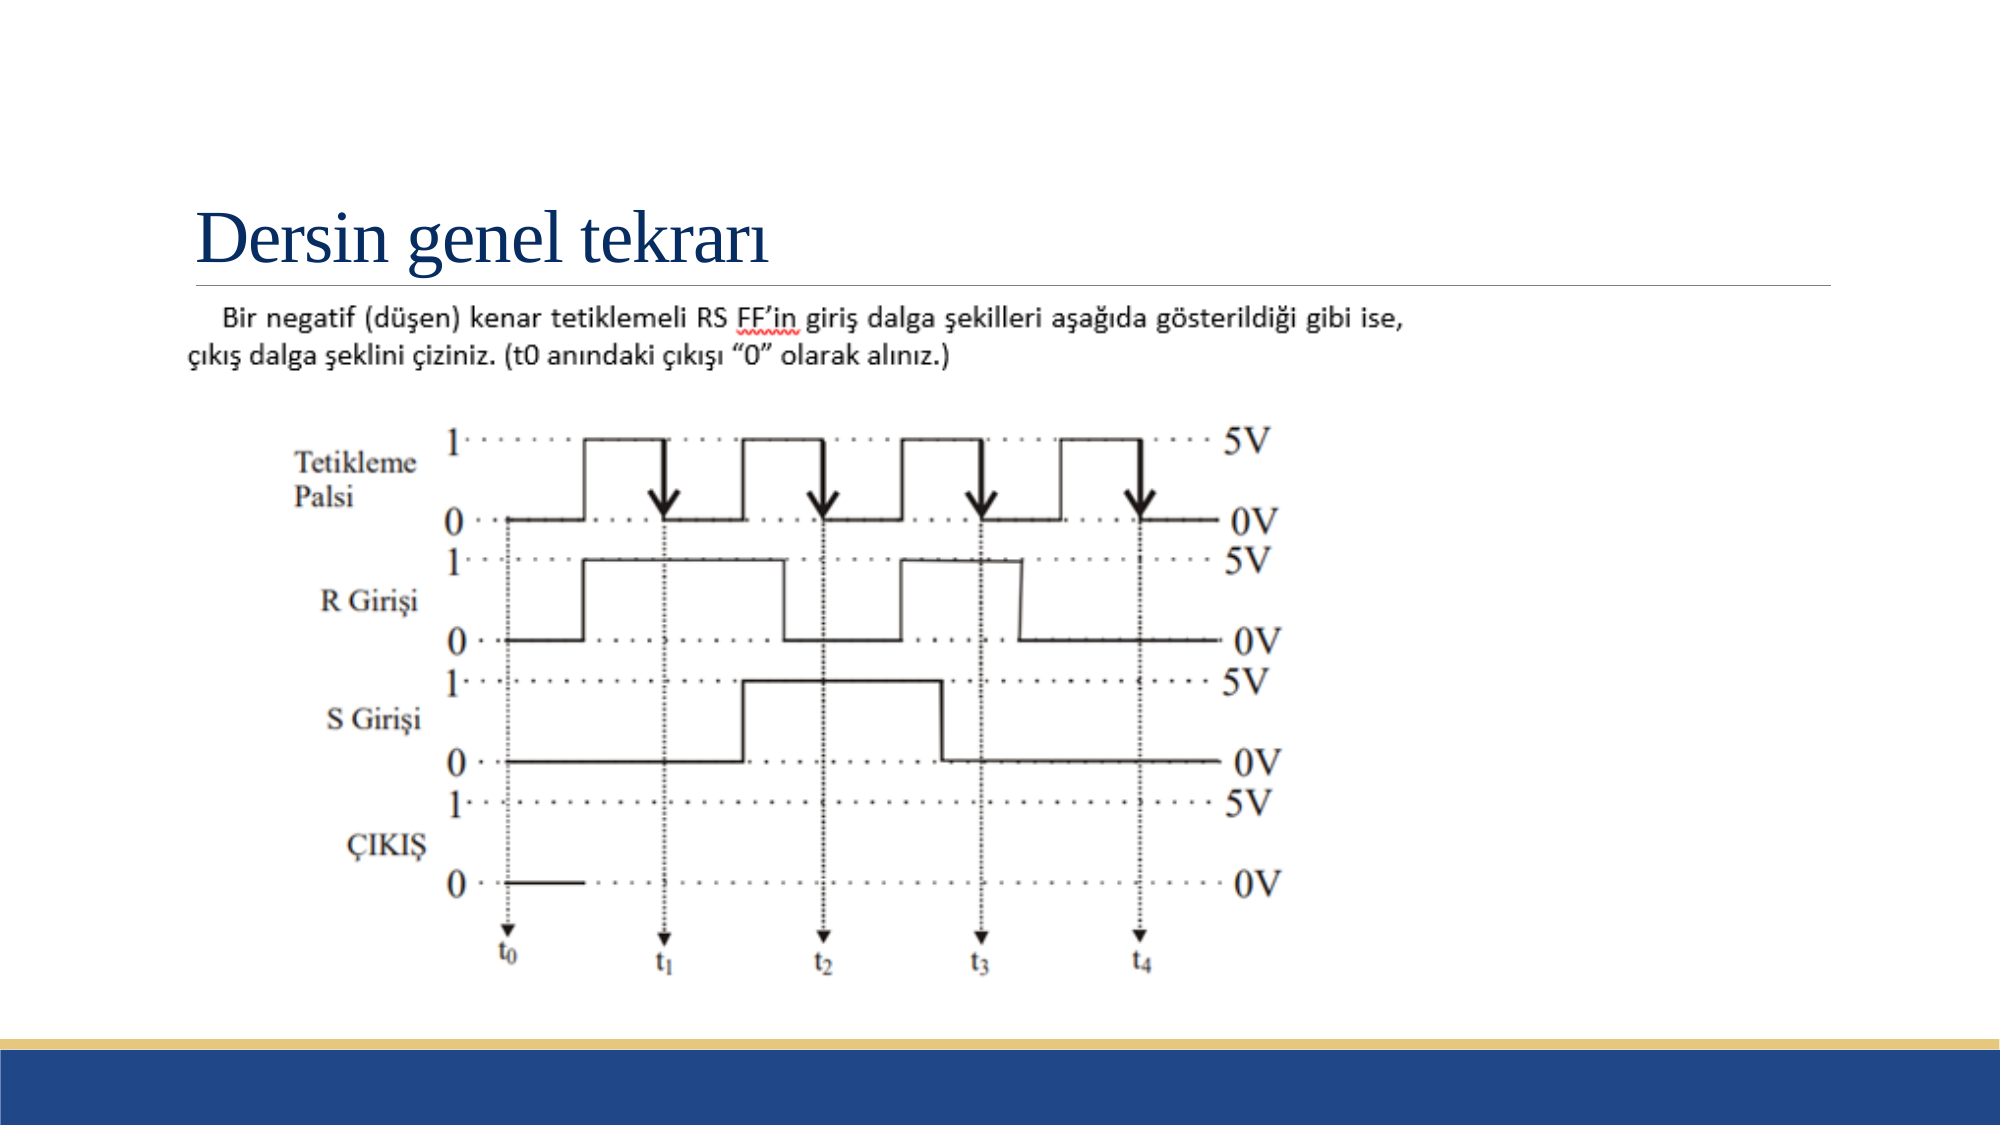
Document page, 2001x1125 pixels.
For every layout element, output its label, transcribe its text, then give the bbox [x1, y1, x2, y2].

picture [179, 302, 1413, 1007]
title Dersin genel tekrarı [180, 47, 1830, 285]
